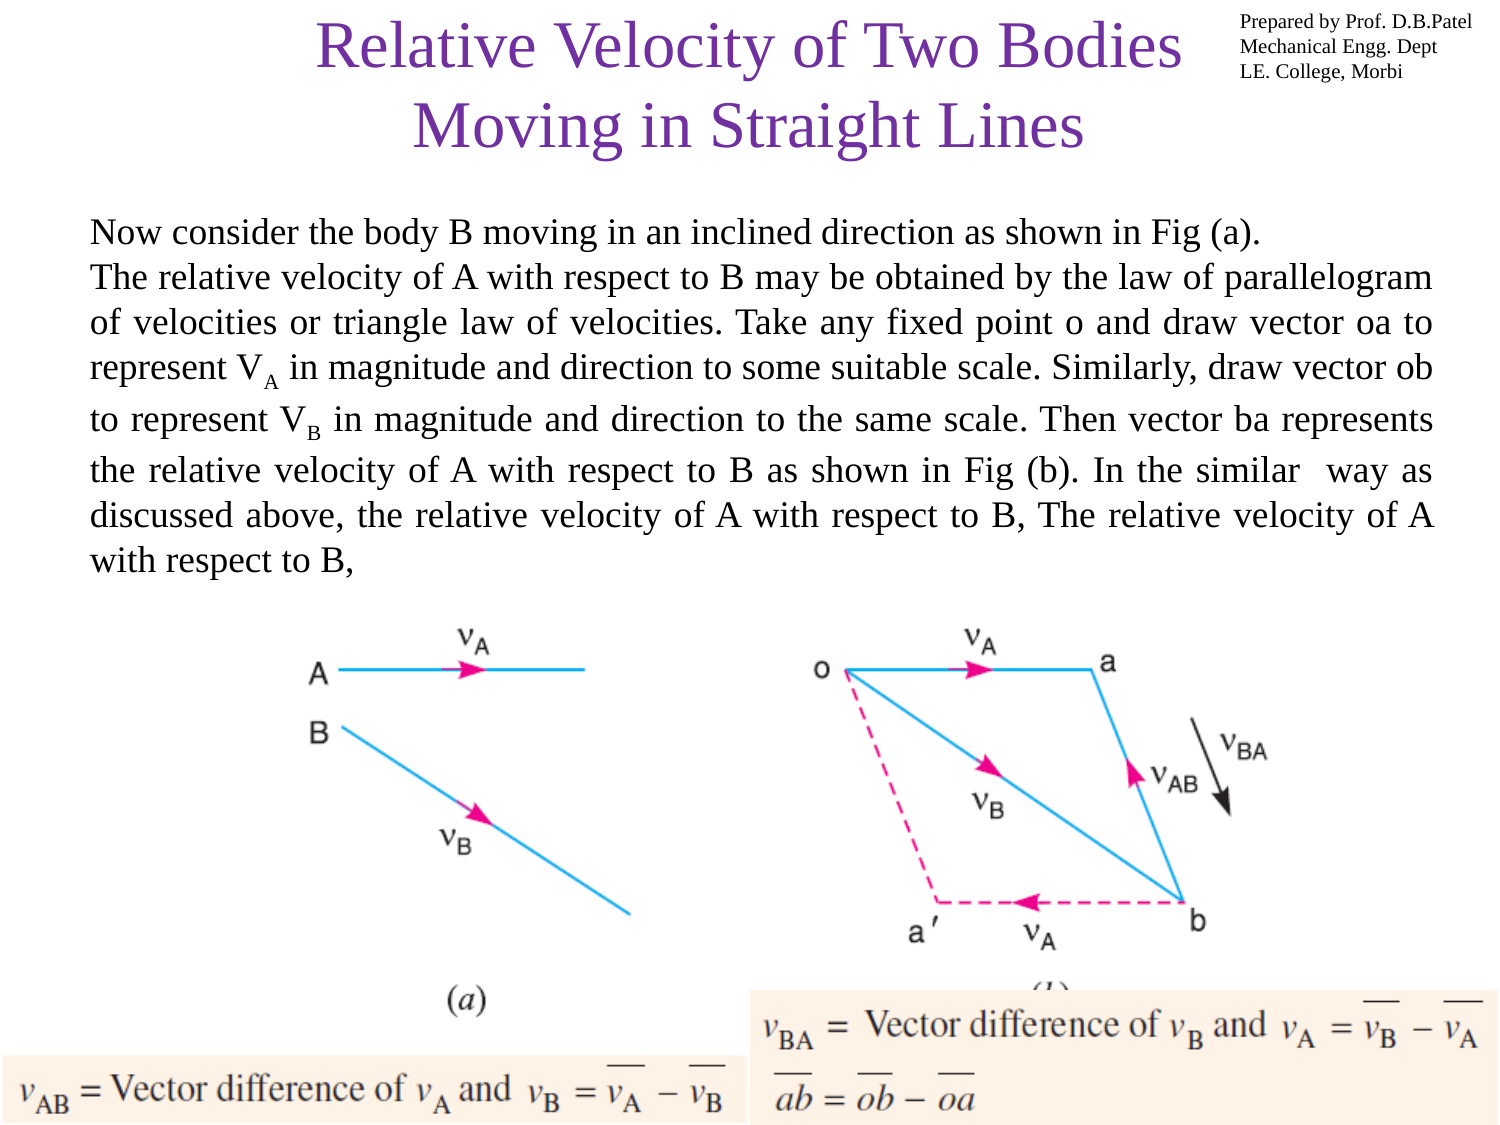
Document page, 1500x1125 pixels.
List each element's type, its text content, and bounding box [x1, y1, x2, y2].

text_box Now consider the body B moving in an inclined direction as shown in Fig (a). The relative velocity of A with respect to B may be obtained by the law of parallelogram of velocities or triangle law of velocities. Take any fixed point o and draw vector oa to represent VA in magnitude and direction to some suitable scale. Similarly, draw vector ob to represent VB in magnitude and direction to the same scale. Then vector ba represents the relative velocity of A with respect to B as shown in Fig (b). In the similar way as discussed above, the relative velocity of A with respect to B, The relative velocity of A with respect to B, [75, 199, 1450, 587]
text_box Prepared by Prof. D.B.Patel Mechanical Engg. Dept LE. College, Morbi [1224, 0, 1500, 90]
picture [0, 612, 1500, 1125]
title Relative Velocity of Two Bodies Moving in Straight Lines [0, 0, 1500, 163]
